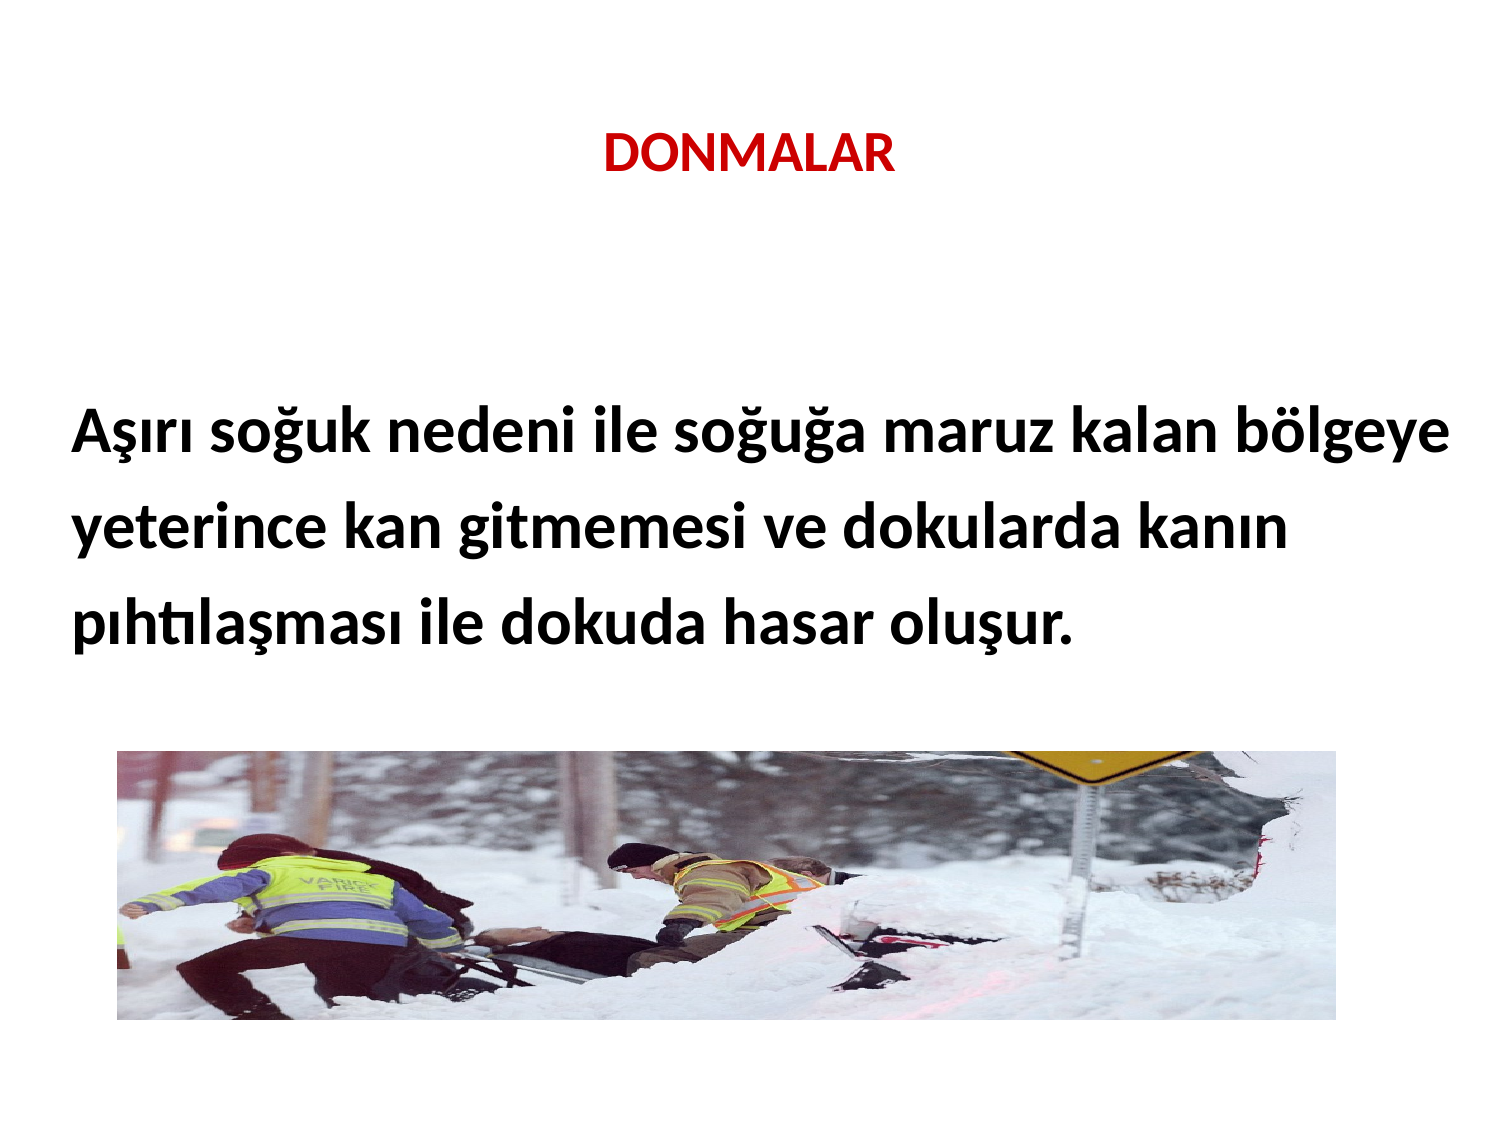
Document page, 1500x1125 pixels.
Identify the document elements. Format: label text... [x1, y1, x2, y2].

title DONMALAR [0, 54, 1500, 175]
list Aşırı soğuk nedeni ile soğuğa maruz kalan bölgeye yeterince kan gitmemesi ve dokularda kanın pıhtılaşması ile dokuda hasar oluşur. [0, 175, 1500, 919]
picture [116, 751, 1337, 1020]
